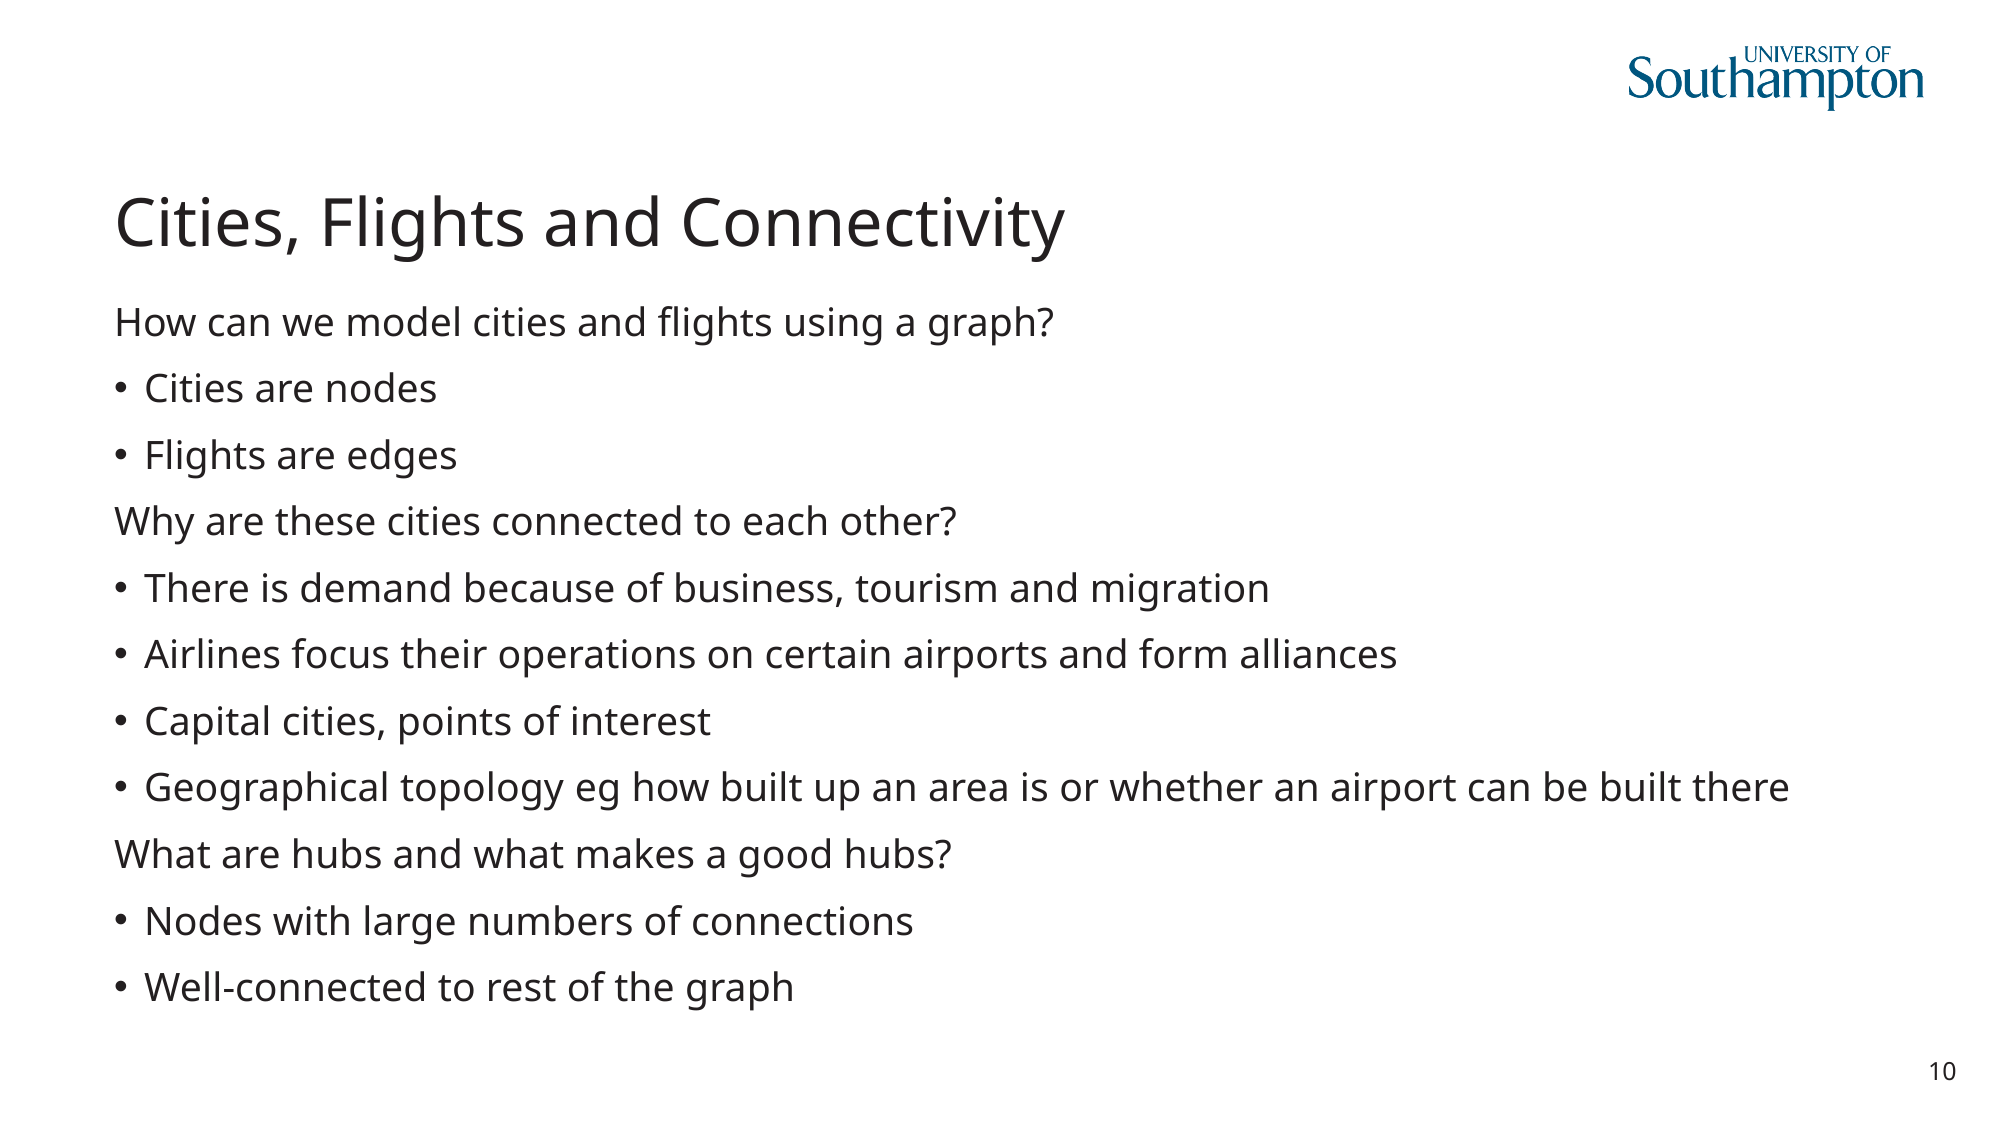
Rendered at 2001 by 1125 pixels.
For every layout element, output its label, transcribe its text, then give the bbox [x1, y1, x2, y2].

picture [1629, 71, 1648, 95]
picture [1869, 48, 1877, 60]
title Cities, Flights and Connectivity [102, 113, 1898, 268]
picture [1629, 46, 1924, 111]
list How can we model cities and flights using a graph? Cities are nodes Flights are edges Why are these cities connected to each other? There is demand because of business, tourism and migration Airlines focus their operations on certain airports and form alliances Capital cities, points of interest Geographical topology eg how built up an area is or whether an airport can be built there What are hubs and what makes a good hubs? Nodes with large numbers of connections Well-connected to rest of the graph [102, 290, 1898, 1024]
